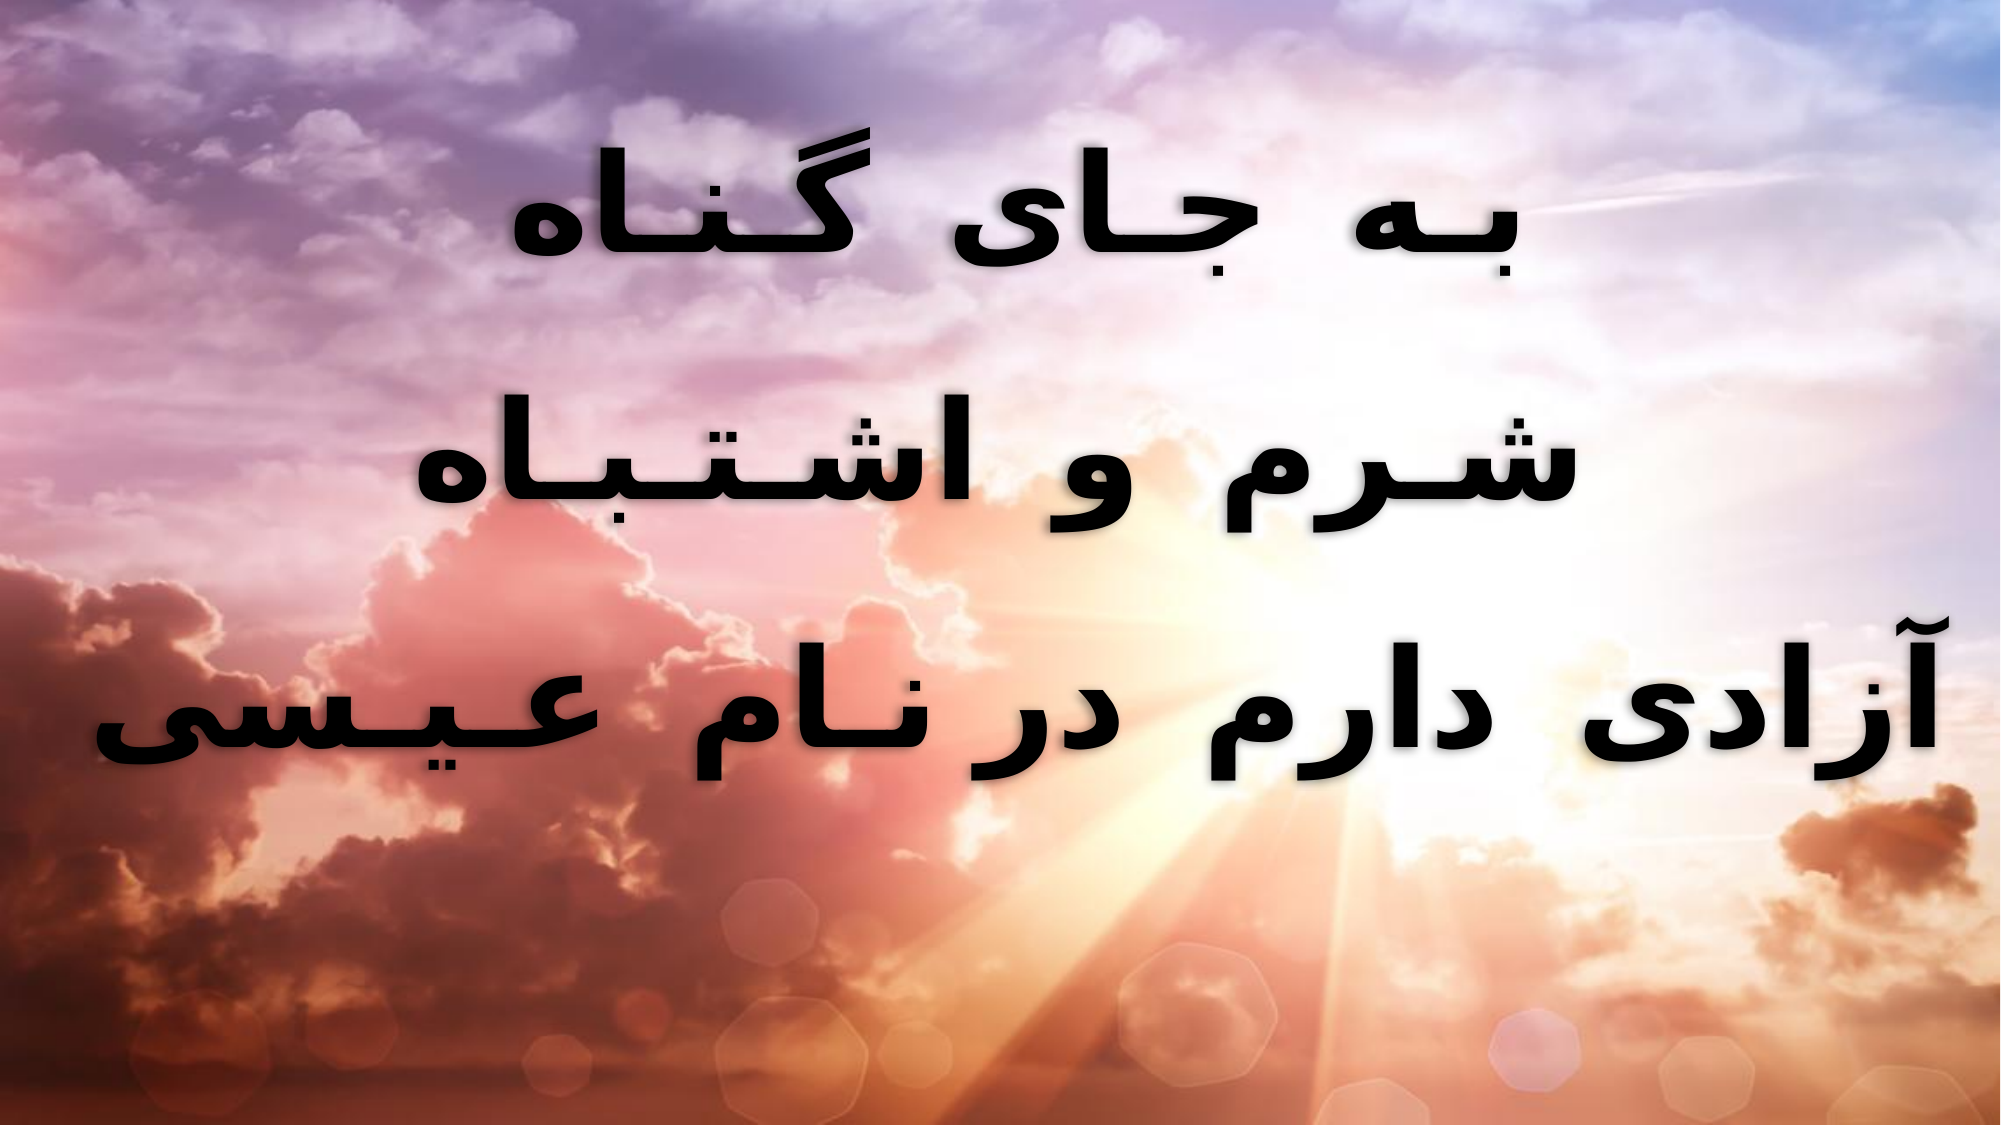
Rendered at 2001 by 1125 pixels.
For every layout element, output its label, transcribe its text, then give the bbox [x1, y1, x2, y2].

text_box بـه جـای گـنـاه شـرم و اشـتـبـاه آزادی دارم در نـام عـیـسی [0, 0, 2000, 783]
